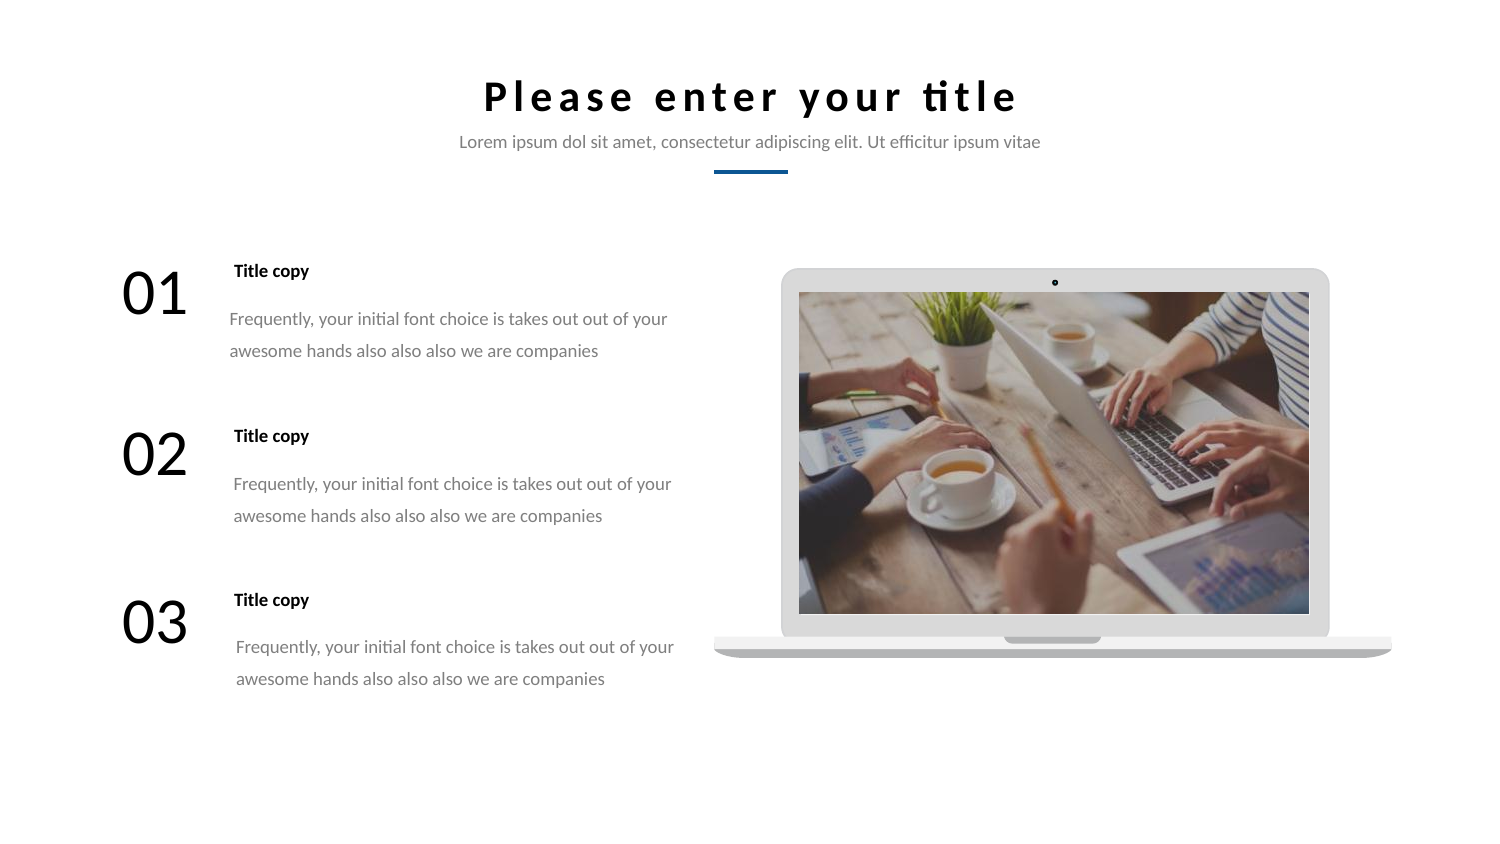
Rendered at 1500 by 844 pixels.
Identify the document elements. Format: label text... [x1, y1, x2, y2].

text_box 02 [107, 402, 204, 497]
text_box Title copy [219, 251, 325, 289]
text_box Title copy [219, 416, 325, 454]
picture [799, 292, 1309, 614]
text_box Lorem ipsum dol sit amet, consectetur adipiscing elit. Ut efficitur ipsum vitae [354, 121, 1146, 160]
text_box 01 [107, 241, 204, 336]
text_box 03 [107, 570, 204, 665]
text_box Frequently, your initial font choice is takes out out of your awesome hands also also also we are companies [220, 456, 690, 533]
text_box Please enter your title [469, 60, 1031, 121]
text_box Frequently, your initial font choice is takes out out of your awesome hands also also also we are companies [222, 619, 693, 696]
text_box Frequently, your initial font choice is takes out out of your awesome hands also also also we are companies [216, 291, 686, 368]
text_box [714, 268, 1392, 658]
text_box Title copy [219, 579, 325, 618]
